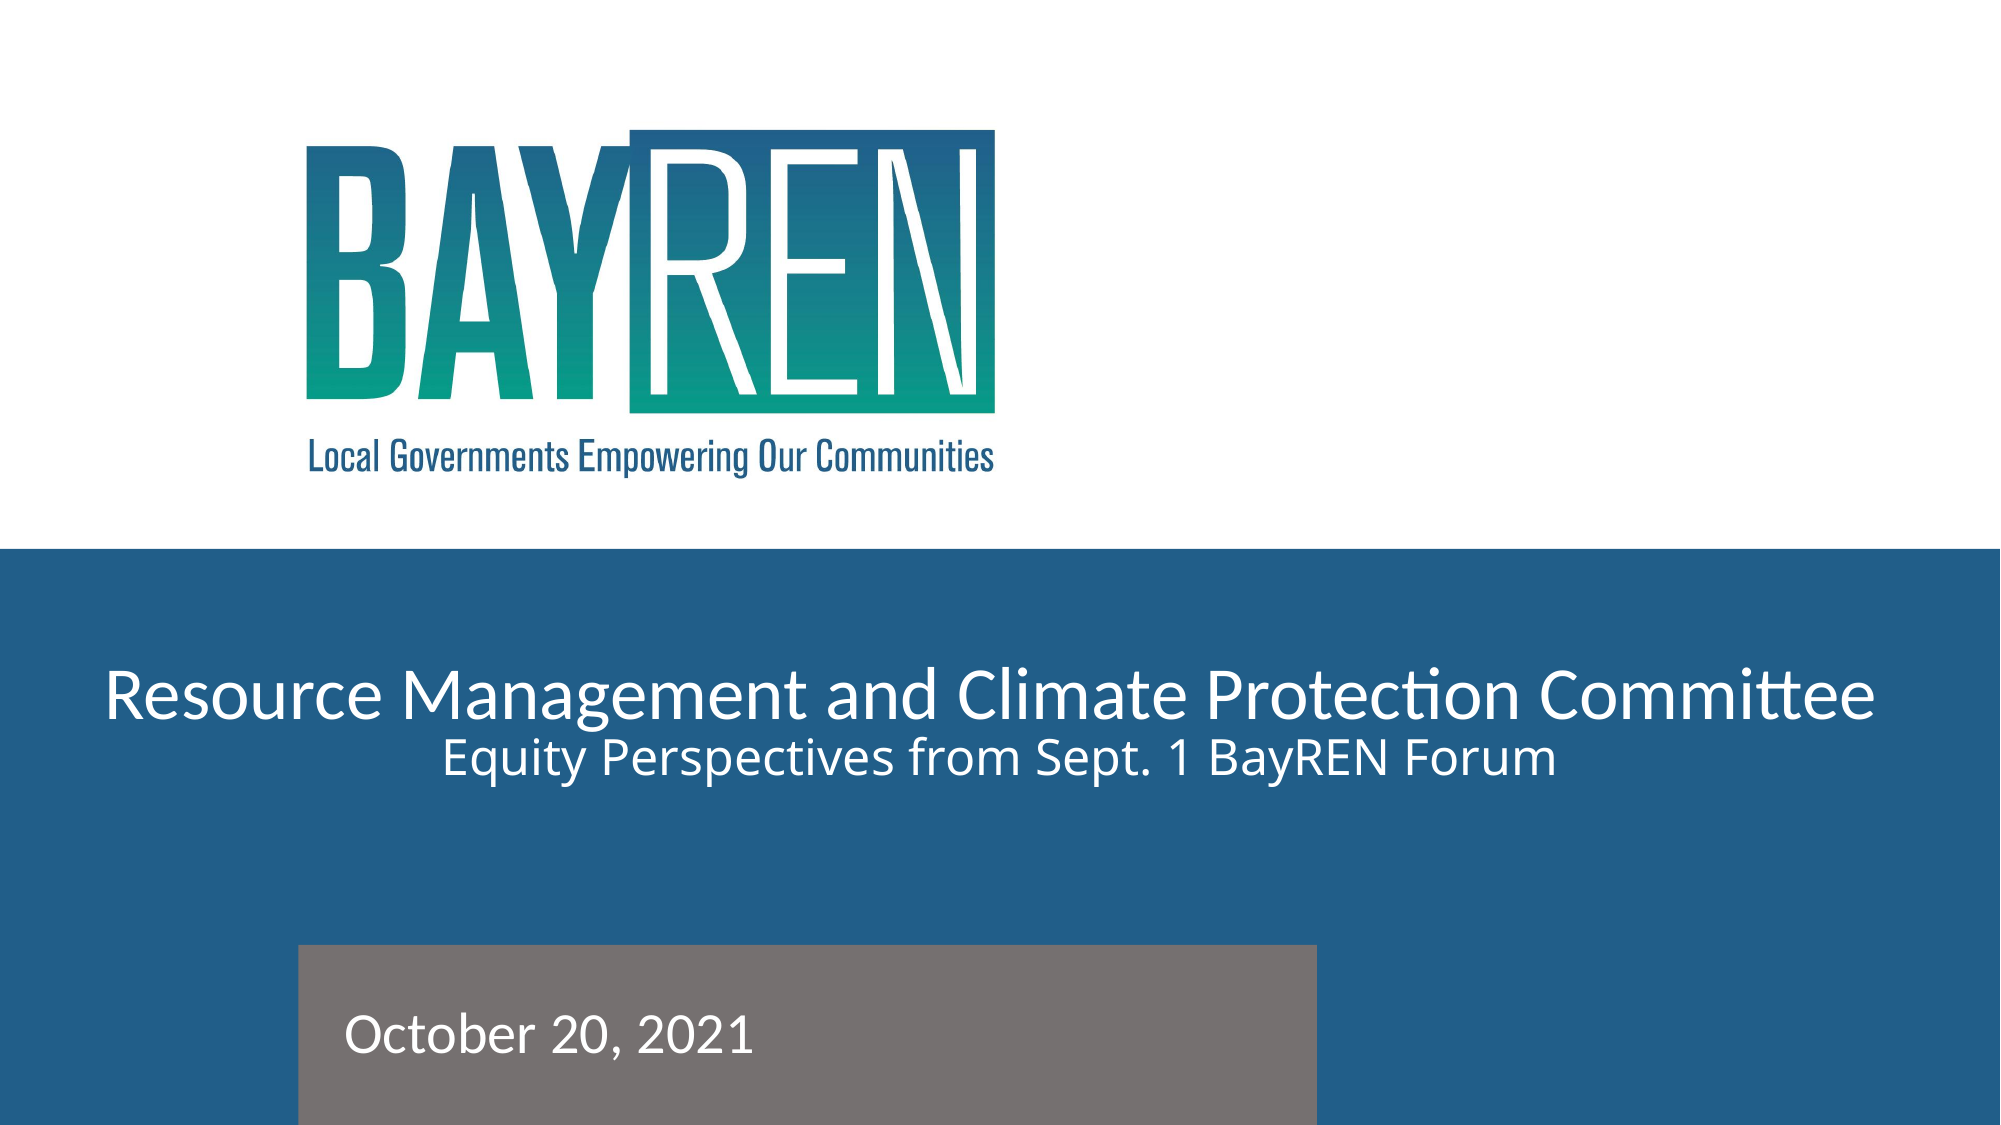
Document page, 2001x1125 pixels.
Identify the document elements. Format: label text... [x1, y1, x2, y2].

title Resource Management and Climate Protection Committee Equity Perspectives from Sept. 1 BayREN Forum [0, 598, 2000, 817]
subtitle October 20, 2021 [329, 939, 1260, 1120]
picture [281, 105, 1022, 495]
